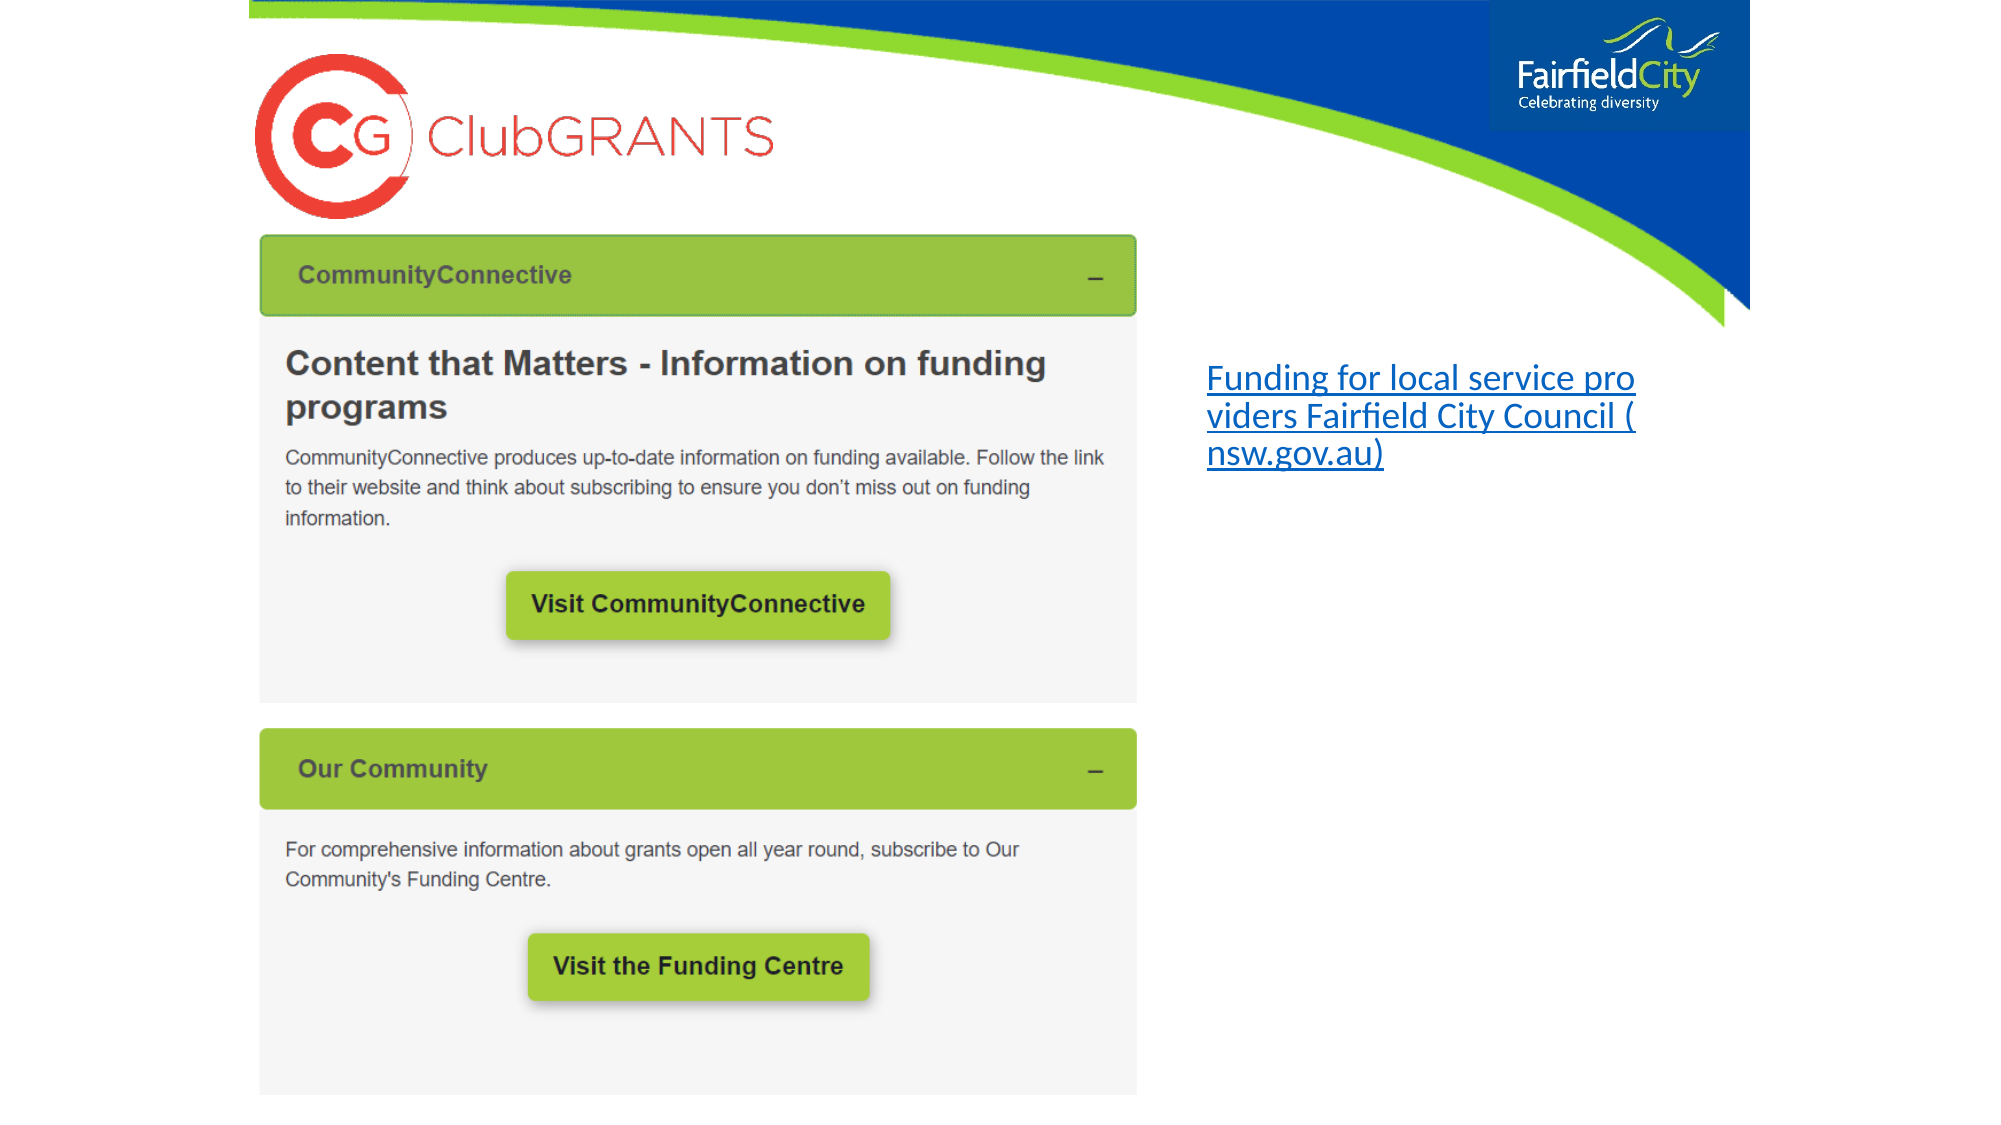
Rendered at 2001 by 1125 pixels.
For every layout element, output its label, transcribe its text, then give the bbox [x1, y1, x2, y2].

text_box Funding for local service providers Fairfield City Council (nsw.gov.au) [1191, 345, 1658, 406]
picture [249, 0, 1750, 1095]
